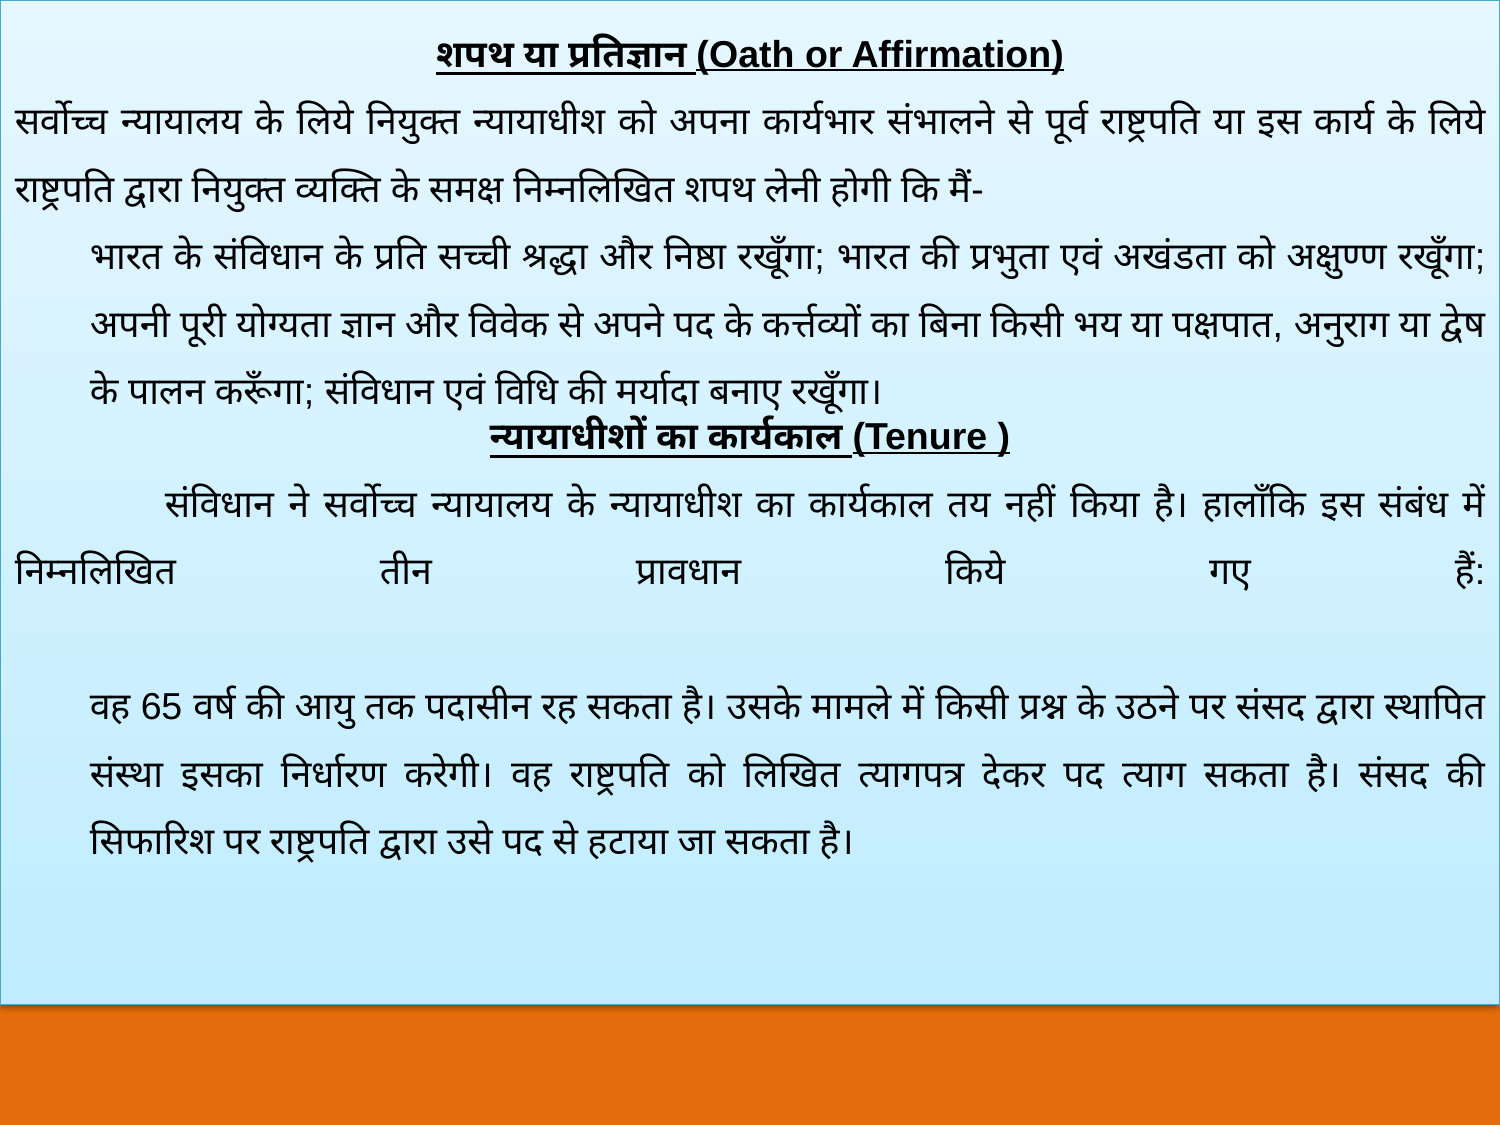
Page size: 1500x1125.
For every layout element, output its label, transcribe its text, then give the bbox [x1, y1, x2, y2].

text_box शपथ या प्रतिज्ञान (Oath or Affirmation) सर्वोच्च न्यायालय के लिये नियुक्त न्यायाधीश को अपना कार्यभार संभालने से पूर्व राष्ट्रपति या इस कार्य के लिये राष्ट्रपति द्वारा नियुक्त व्यक्ति के समक्ष निम्नलिखित शपथ लेनी होगी कि मैं- भारत के संविधान के प्रति सच्ची श्रद्धा और निष्ठा रखूँगा; भारत की प्रभुता एवं अखंडता को अक्षुण्ण रखूँगा; अपनी पूरी योग्यता ज्ञान और विवेक से अपने पद के कर्त्तव्यों का बिना किसी भय या पक्षपात, अनुराग या द्वेष के पालन करूँगा; संविधान एवं विधि की मर्यादा बनाए रखूँगा। न्यायाधीशों का कार्यकाल (Tenure ) संविधान ने सर्वोच्च न्यायालय के न्यायाधीश का कार्यकाल तय नहीं किया है। हालाँकि इस संबंध में निम्नलिखित तीन प्रावधान किये गए हैं: वह 65 वर्ष की आयु तक पदासीन रह सकता है। उसके मामले में किसी प्रश्न के उठने पर संसद द्वारा स्थापित संस्था इसका निर्धारण करेगी। वह राष्ट्रपति को लिखित त्यागपत्र देकर पद त्याग सकता है। संसद की सिफारिश पर राष्ट्रपति द्वारा उसे पद से हटाया जा सकता है। [0, 0, 1500, 1005]
